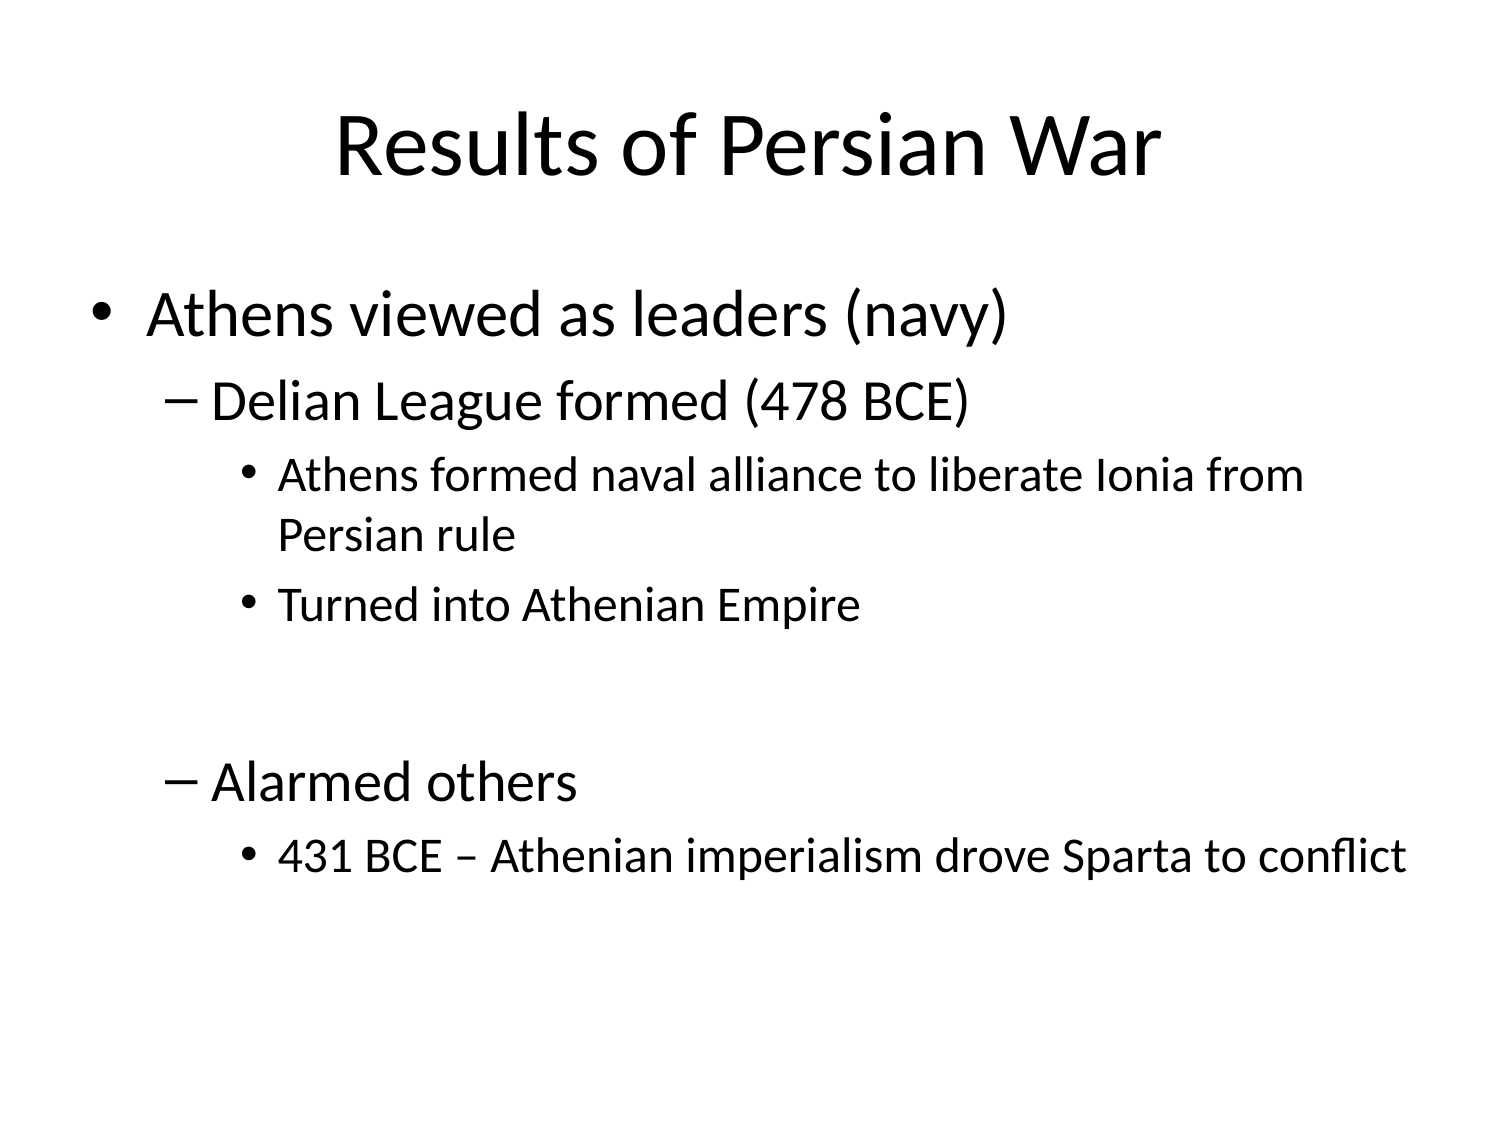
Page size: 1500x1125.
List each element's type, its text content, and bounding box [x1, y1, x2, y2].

list Athens viewed as leaders (navy) Delian League formed (478 BCE) Athens formed naval alliance to liberate Ionia from Persian rule Turned into Athenian Empire Alarmed others 431 BCE – Athenian imperialism drove Sparta to conflict [75, 262, 1425, 1005]
title Results of Persian War [75, 45, 1425, 233]
